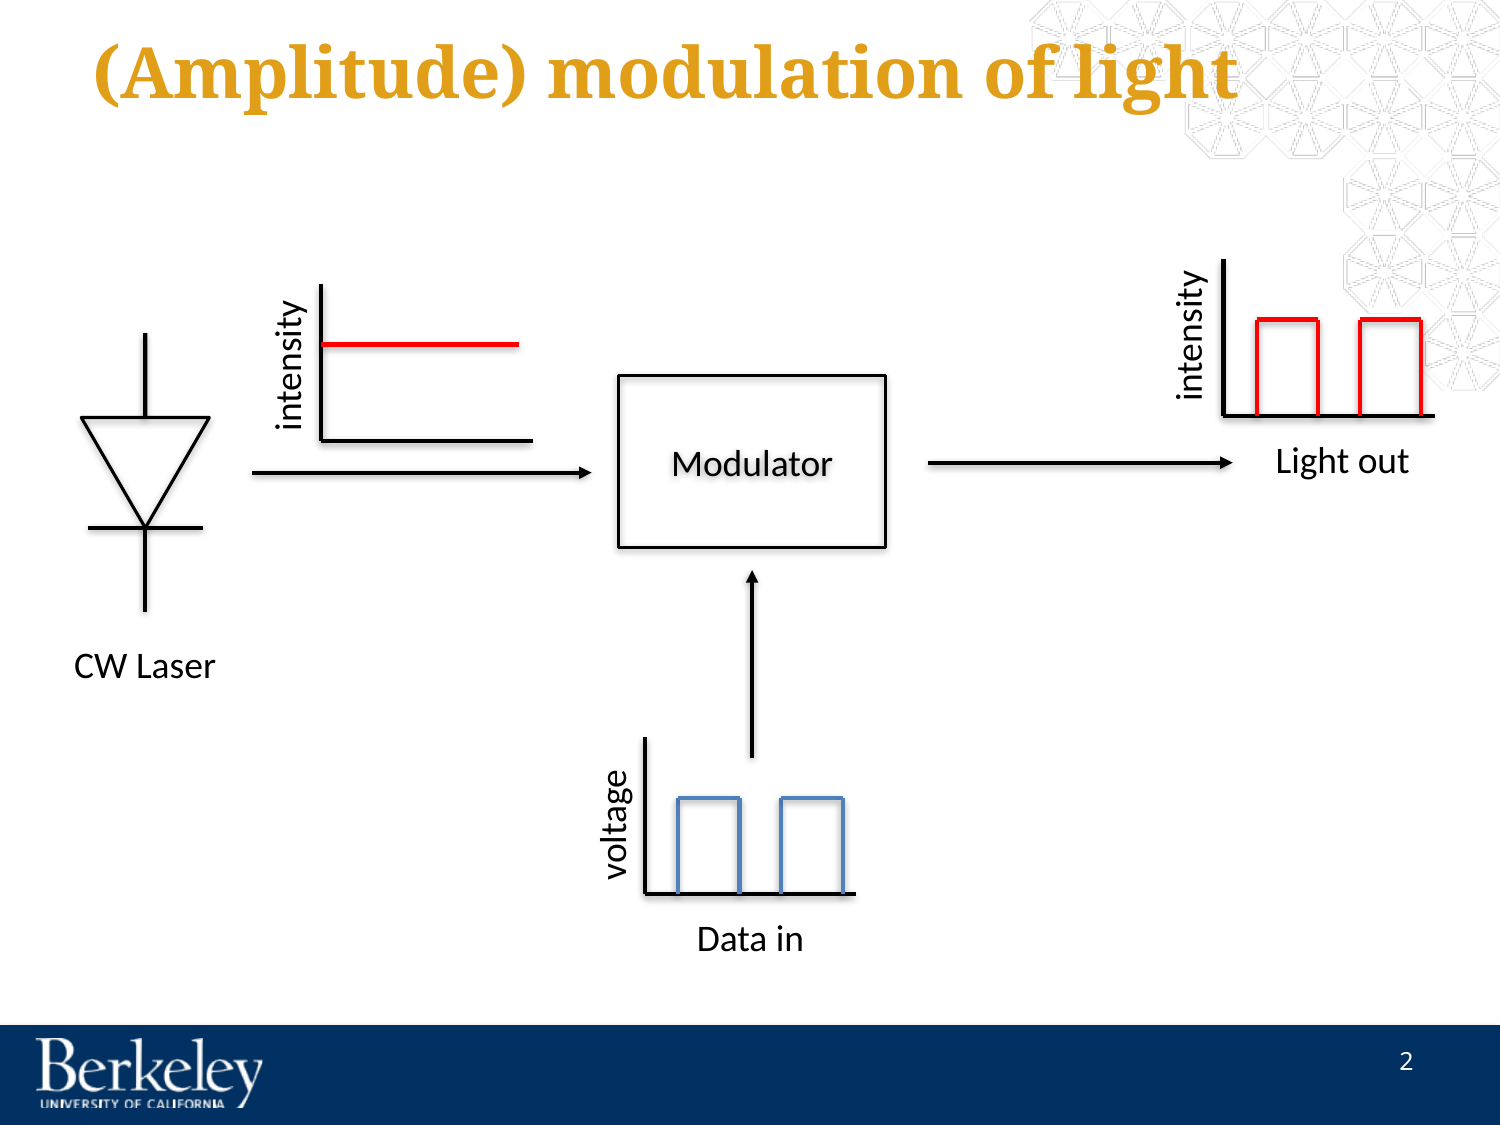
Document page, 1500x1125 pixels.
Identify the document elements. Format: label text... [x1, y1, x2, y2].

text_box Modulator [618, 375, 886, 548]
text_box Light out [1260, 428, 1493, 488]
text_box [80, 416, 211, 524]
title (Amplitude) modulation of light [77, 19, 1351, 175]
text_box intensity [256, 285, 316, 446]
text_box intensity [1156, 255, 1217, 417]
text_box CW Laser [59, 634, 232, 694]
text_box Data in [682, 906, 914, 966]
text_box voltage [581, 754, 640, 896]
